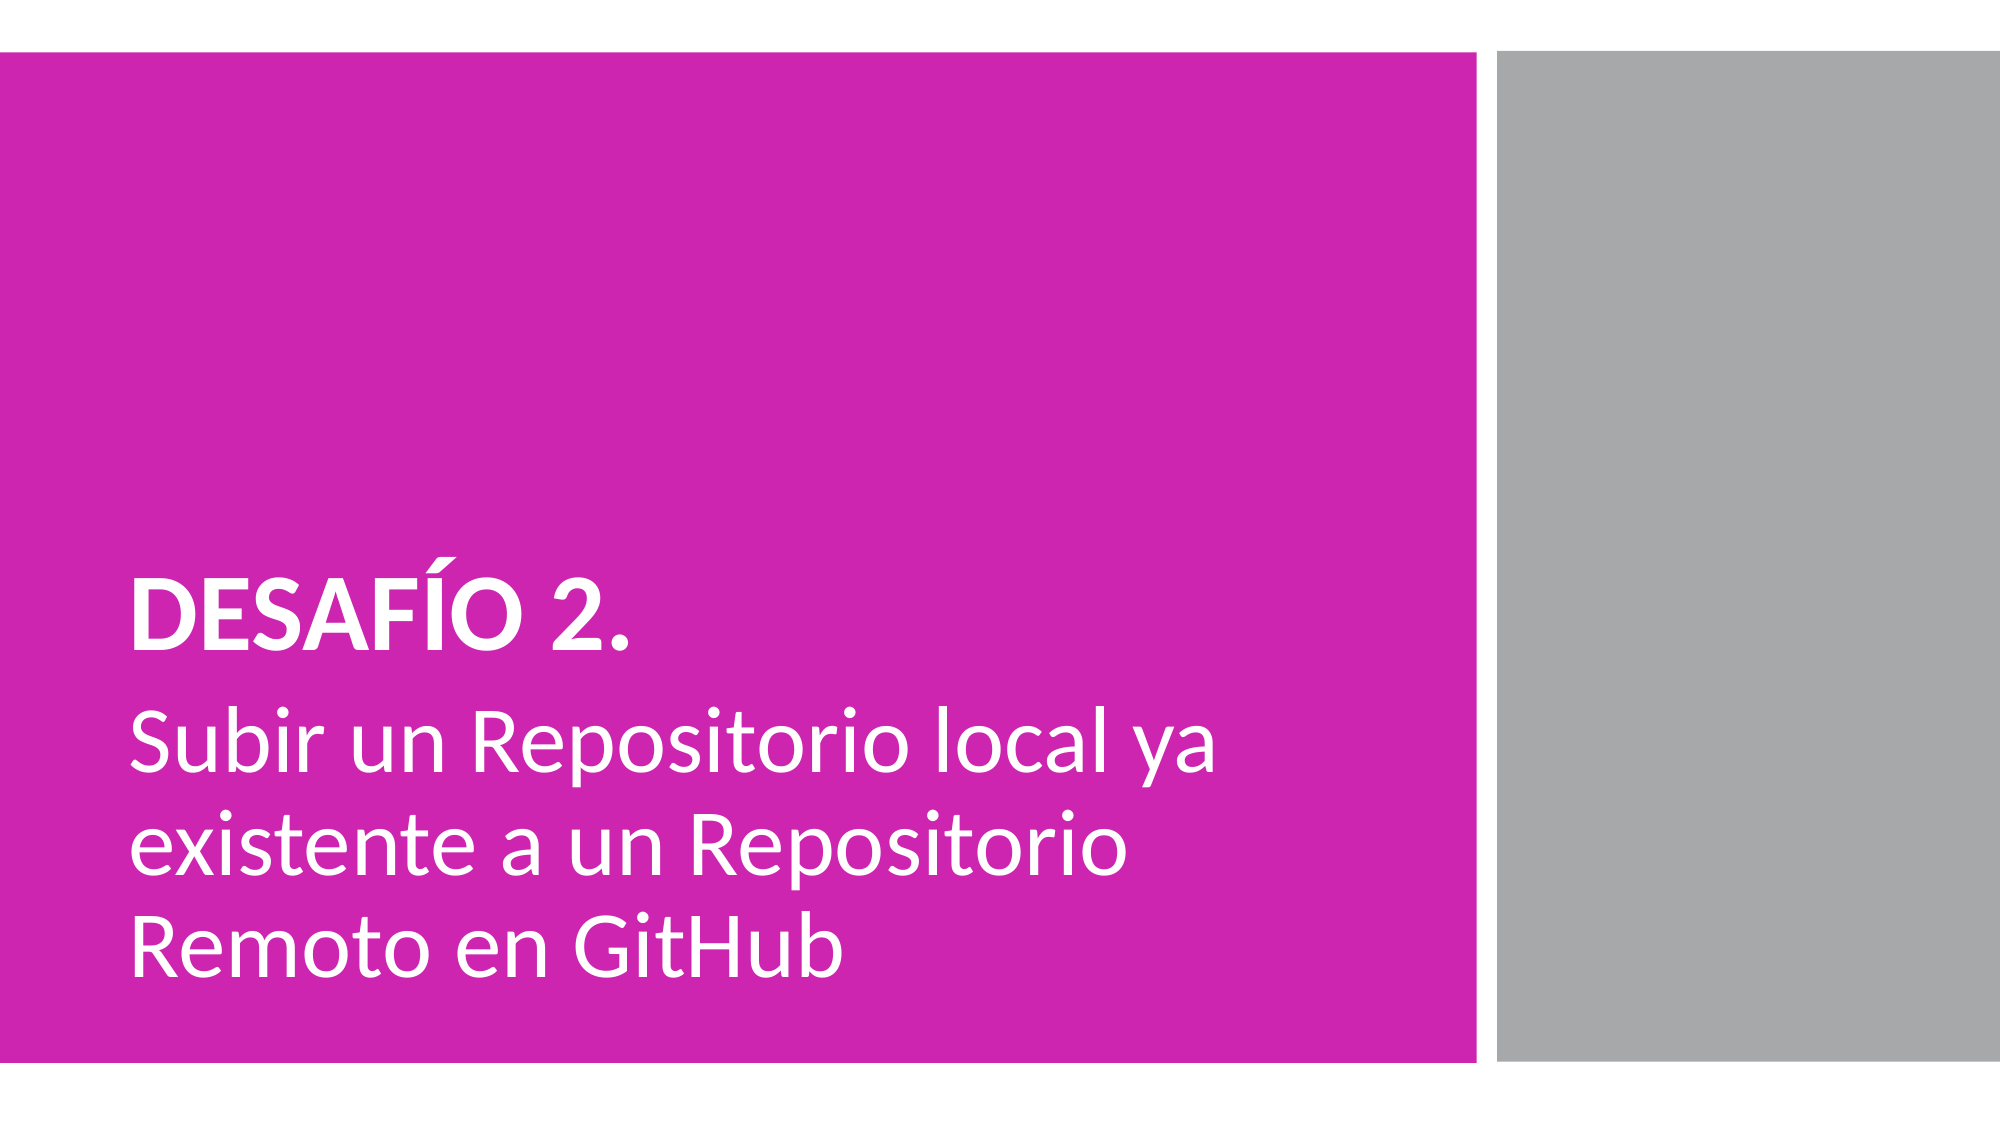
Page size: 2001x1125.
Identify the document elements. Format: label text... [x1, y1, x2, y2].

text_box [1497, 50, 2000, 1062]
text_box [0, 52, 1477, 1063]
list DESAFÍO 2. Subir un Repositorio local ya existente a un Repositorio Remoto en GitHub [113, 299, 1397, 1014]
